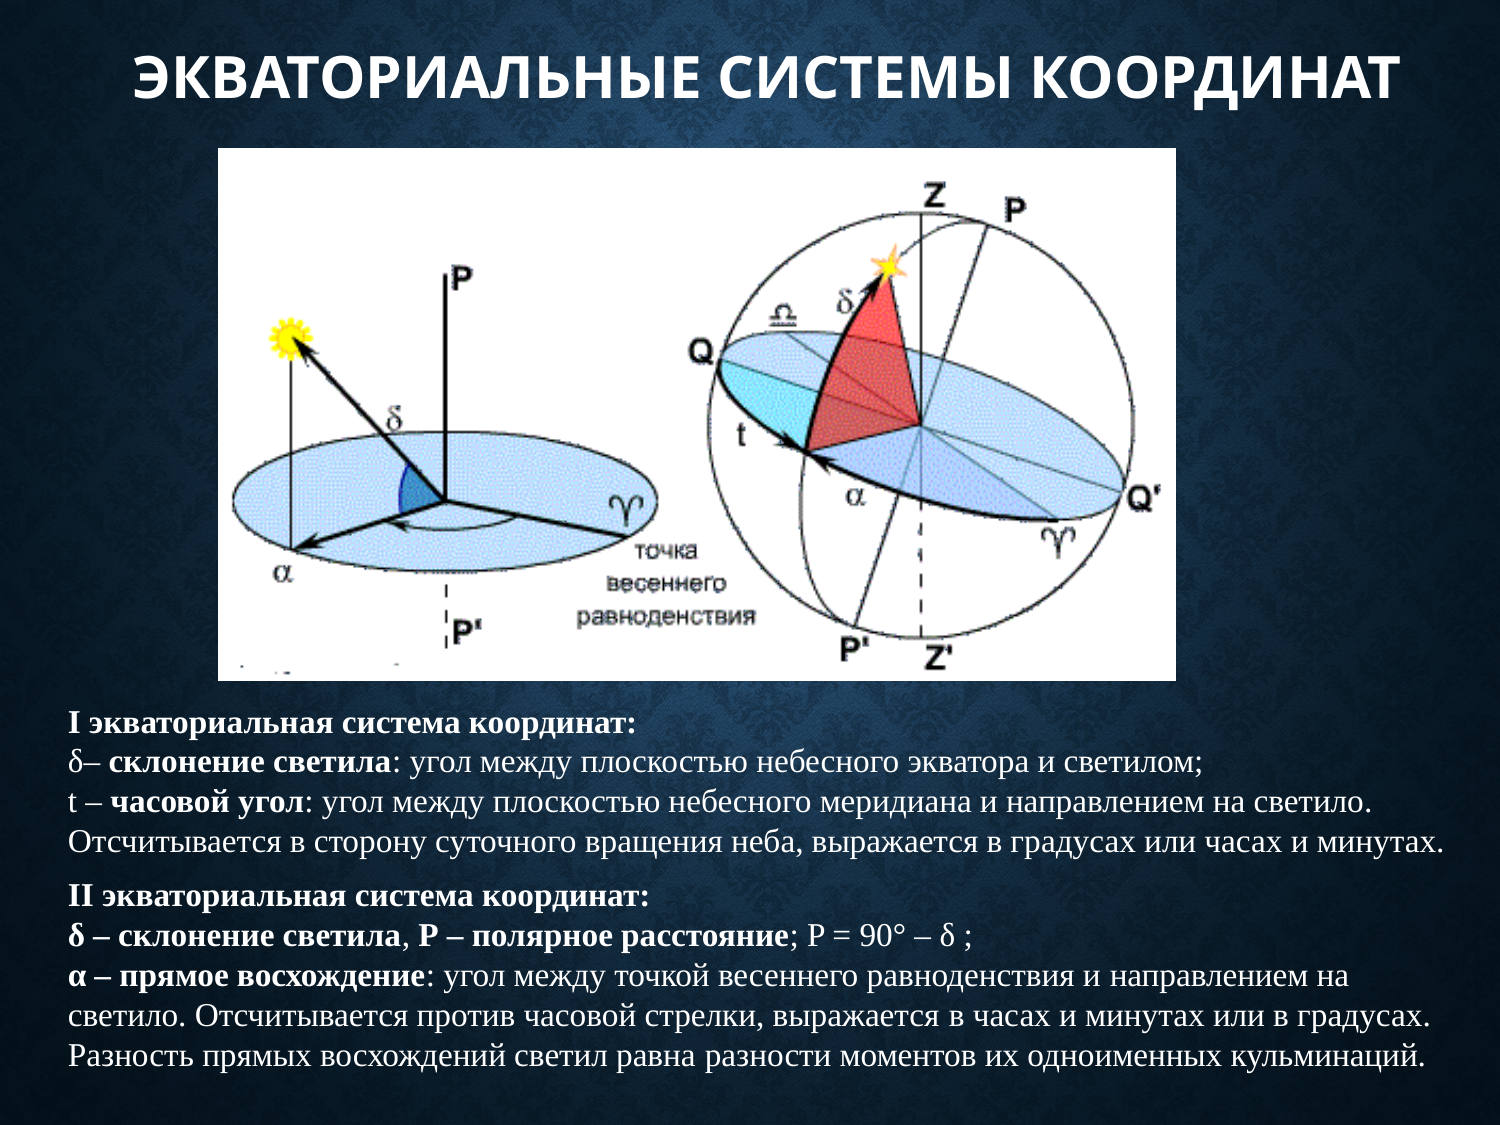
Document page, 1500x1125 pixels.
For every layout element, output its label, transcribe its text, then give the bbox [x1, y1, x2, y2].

title Экваториальные системы координат [92, 21, 1443, 138]
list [217, 148, 1176, 682]
text_box II экваториальная система координат: δ – склонение светила, Р – полярное расстояние; P = 90° – δ ; α – прямое восхождение: угол между точкой весеннего равноденствия и направлением на светило. Отсчитывается против часовой стрелки, выражается в часах и минутах или в градусах. Разность прямых восхождений светил равна разности моментов их одноименных кульминаций. [53, 865, 1483, 1081]
text_box I экваториальная система координат: δ– склонение светила: угол между плоскостью небесного экватора и светилом; t – часовой угол: угол между плоскостью небесного меридиана и направлением на светило. Отсчитывается в сторону суточного вращения неба, выражается в градусах или часах и минутах. [53, 692, 1500, 867]
